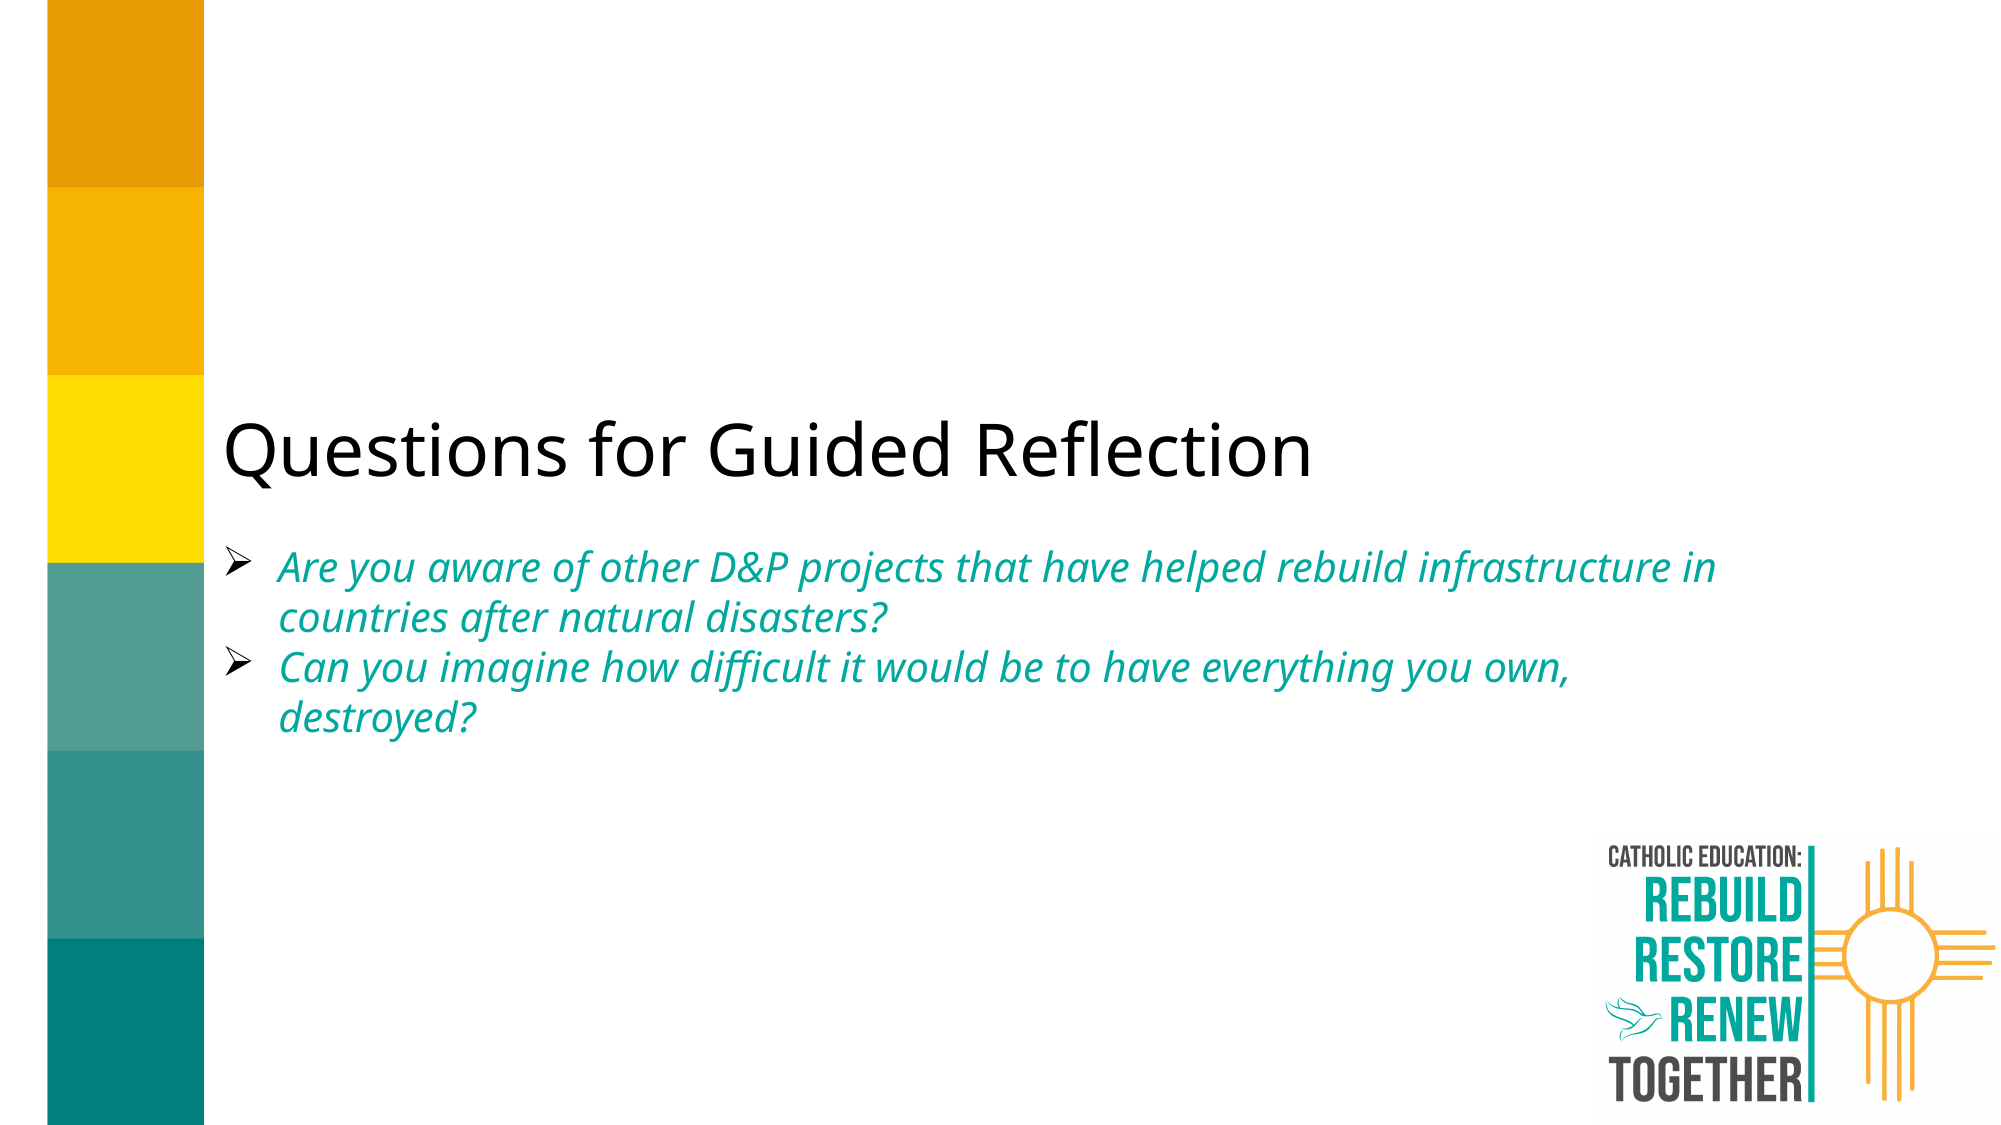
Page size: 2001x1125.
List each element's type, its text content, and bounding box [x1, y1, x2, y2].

picture [0, 1, 689, 1125]
text_box Questions for Guided Reflection Are you aware of other D&P projects that have helped rebuild infrastructure in countries after natural disasters? Can you imagine how difficult it would be to have everything you own, destroyed? [207, 396, 1793, 729]
picture [1375, 829, 2000, 1125]
